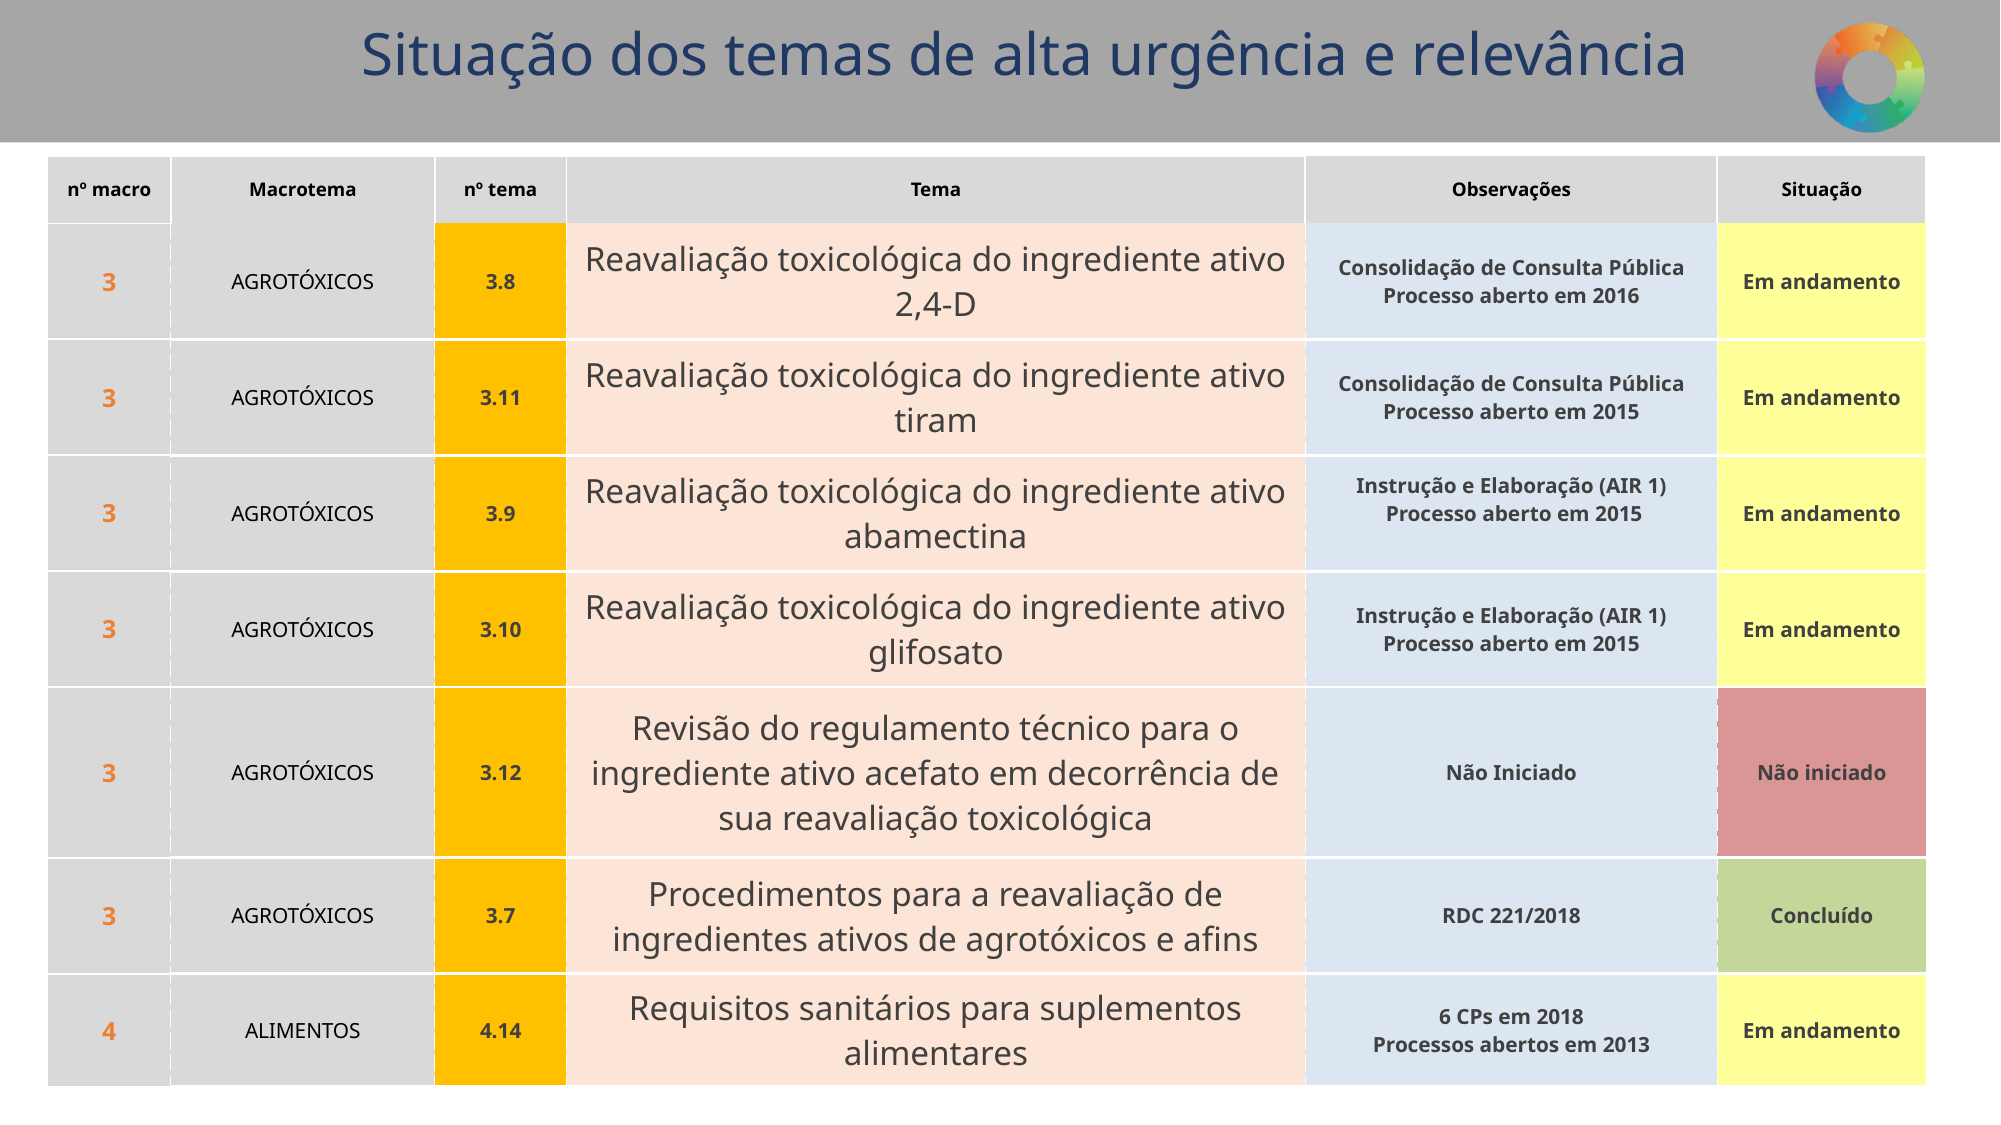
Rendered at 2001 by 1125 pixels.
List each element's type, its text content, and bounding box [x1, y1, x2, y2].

text_box [0, 0, 1742, 143]
table_cell Reavaliação toxicológica do ingrediente ativo glifosato [566, 573, 1305, 686]
table_cell Requisitos sanitários para suplementos alimentares [566, 975, 1305, 1085]
table_cell ALIMENTOS [171, 975, 435, 1085]
table_cell 3.9 [435, 457, 566, 570]
table_header nº tema [436, 157, 566, 223]
table_cell Não Iniciado [1305, 688, 1717, 856]
table_cell Não iniciado [1717, 688, 1926, 856]
table_cell AGROTÓXICOS [171, 223, 435, 338]
table_cell Consolidação de Consulta Pública Processo aberto em 2015 [1305, 341, 1717, 454]
table_cell 3 [48, 572, 171, 686]
table_cell 3 [48, 456, 171, 570]
table_header nº macro [48, 157, 170, 223]
table_cell 3 [48, 859, 171, 973]
table_cell 4 [48, 975, 171, 1086]
table_cell Em andamento [1717, 573, 1926, 686]
table_cell 3.11 [435, 341, 566, 454]
table_cell Em andamento [1717, 457, 1926, 570]
table_cell AGROTÓXICOS [171, 457, 435, 570]
table_cell AGROTÓXICOS [171, 341, 435, 454]
table_cell Em andamento [1717, 975, 1926, 1085]
table_cell Concluído [1717, 859, 1926, 972]
table_cell 3 [48, 688, 171, 857]
table_cell 3 [48, 340, 171, 454]
table_header Observações [1306, 156, 1716, 223]
table_header Macrotema [172, 157, 434, 223]
table_cell 6 CPs em 2018 Processos abertos em 2013 [1305, 975, 1717, 1085]
table_cell Procedimentos para a reavaliação de ingredientes ativos de agrotóxicos e afins [566, 859, 1305, 972]
table_cell RDC 221/2018 [1305, 859, 1717, 972]
table_cell Revisão do regulamento técnico para o ingrediente ativo acefato em decorrência de sua reavaliação toxicológica [566, 688, 1305, 856]
table_header Tema [567, 157, 1304, 223]
table_cell Reavaliação toxicológica do ingrediente ativo abamectina [566, 457, 1305, 570]
table_cell Em andamento [1717, 341, 1926, 454]
table_cell Consolidação de Consulta Pública Processo aberto em 2016 [1305, 223, 1717, 338]
table_cell 3.8 [435, 223, 566, 338]
table_cell 3.7 [435, 859, 566, 972]
table_header Situação [1718, 156, 1925, 223]
table_cell AGROTÓXICOS [171, 859, 435, 972]
table_cell Instrução e Elaboração (AIR 1) Processo aberto em 2015 [1305, 457, 1717, 570]
table_cell Reavaliação toxicológica do ingrediente ativo 2,4-D [566, 223, 1305, 338]
table_cell 3.12 [435, 688, 566, 856]
table_cell 4.14 [435, 975, 566, 1085]
table_cell AGROTÓXICOS [171, 688, 435, 856]
table_cell Reavaliação toxicológica do ingrediente ativo tiram [566, 341, 1305, 454]
table_cell 3.10 [435, 573, 566, 686]
text_box Situação dos temas de alta urgência e relevância [92, 5, 1742, 100]
picture [1742, 0, 2000, 148]
table_cell AGROTÓXICOS [171, 573, 435, 686]
table_cell Instrução e Elaboração (AIR 1) Processo aberto em 2015 [1305, 573, 1717, 686]
table_cell Em andamento [1717, 223, 1926, 338]
table_cell 3 [48, 224, 171, 338]
